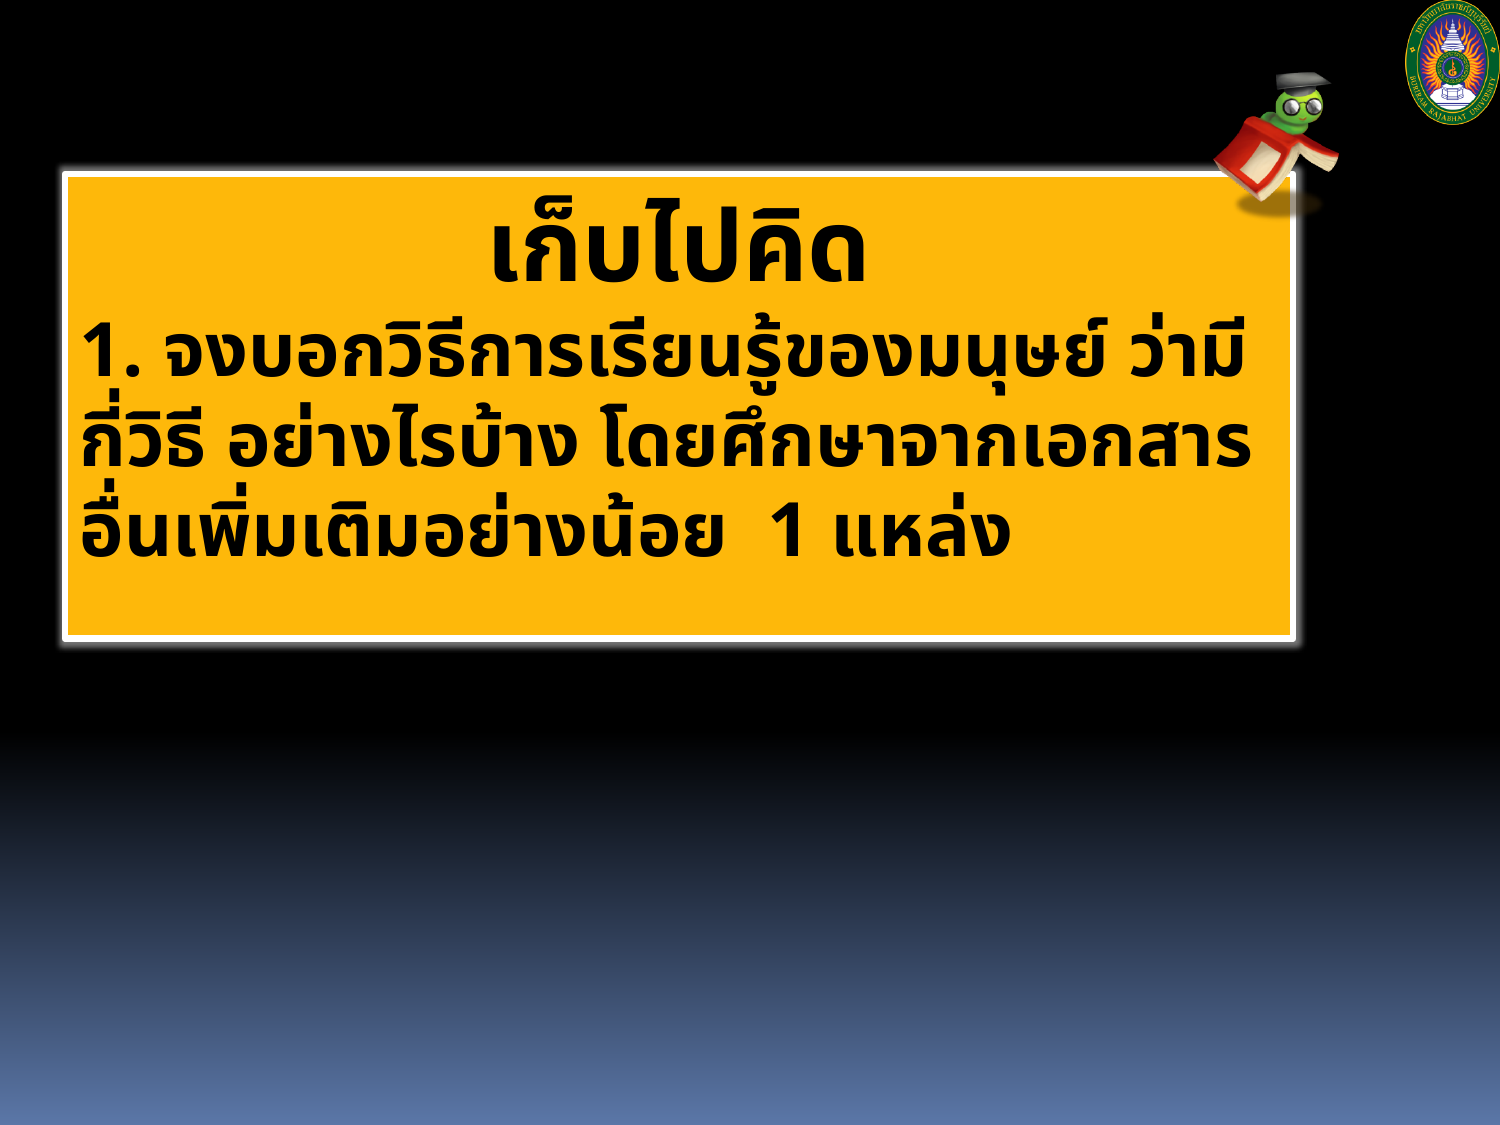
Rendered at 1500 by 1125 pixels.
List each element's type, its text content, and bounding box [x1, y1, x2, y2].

text_box เก็บไปคิด 1. จงบอกวิธีการเรียนรู้ของมนุษย์ ว่ามีกี่วิธี อย่างไรบ้าง โดยศึกษาจากเอกสารอื่นเพิ่มเติมอย่างน้อย 1 แหล่ง [62, 171, 1296, 642]
picture [1404, 0, 1500, 126]
picture [1186, 54, 1365, 233]
